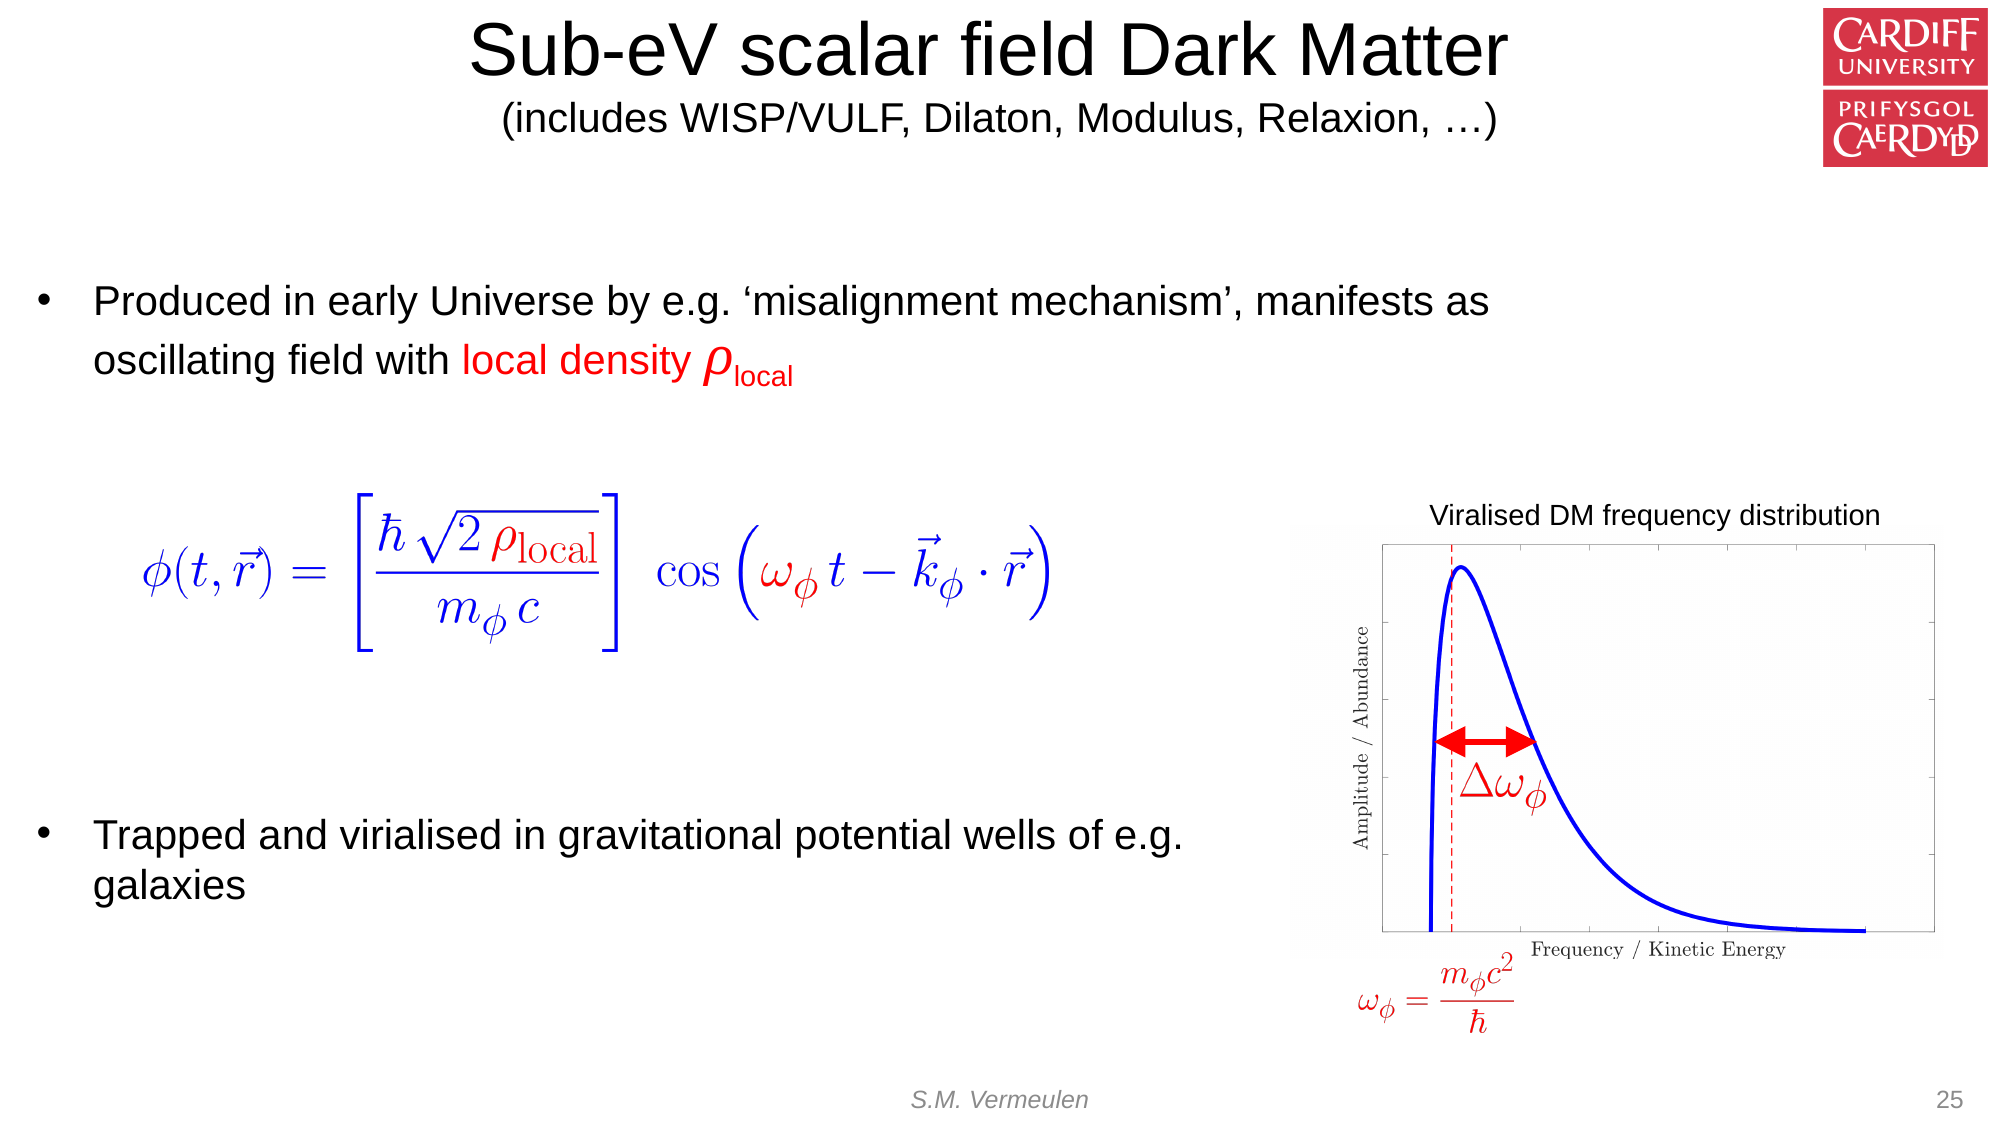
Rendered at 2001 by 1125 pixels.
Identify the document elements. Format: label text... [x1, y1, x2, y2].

slide_number 25 [1528, 1068, 1979, 1125]
picture [141, 493, 1049, 652]
footer S.M. Vermeulen [662, 1068, 1338, 1125]
text_box Sub-eV scalar field Dark Matter (includes WISP/VULF, Dilaton, Modulus, Relaxion, …) [0, 0, 2000, 148]
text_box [1290, 488, 1944, 1033]
text_box Produced in early Universe by e.g. ‘misalignment mechanism’, manifests as oscillating field with local density ρlocal [22, 266, 1648, 400]
picture [1823, 8, 1988, 167]
text_box Trapped and virialised in gravitational potential wells of e.g. galaxies [21, 800, 1290, 916]
picture [1458, 762, 1546, 816]
